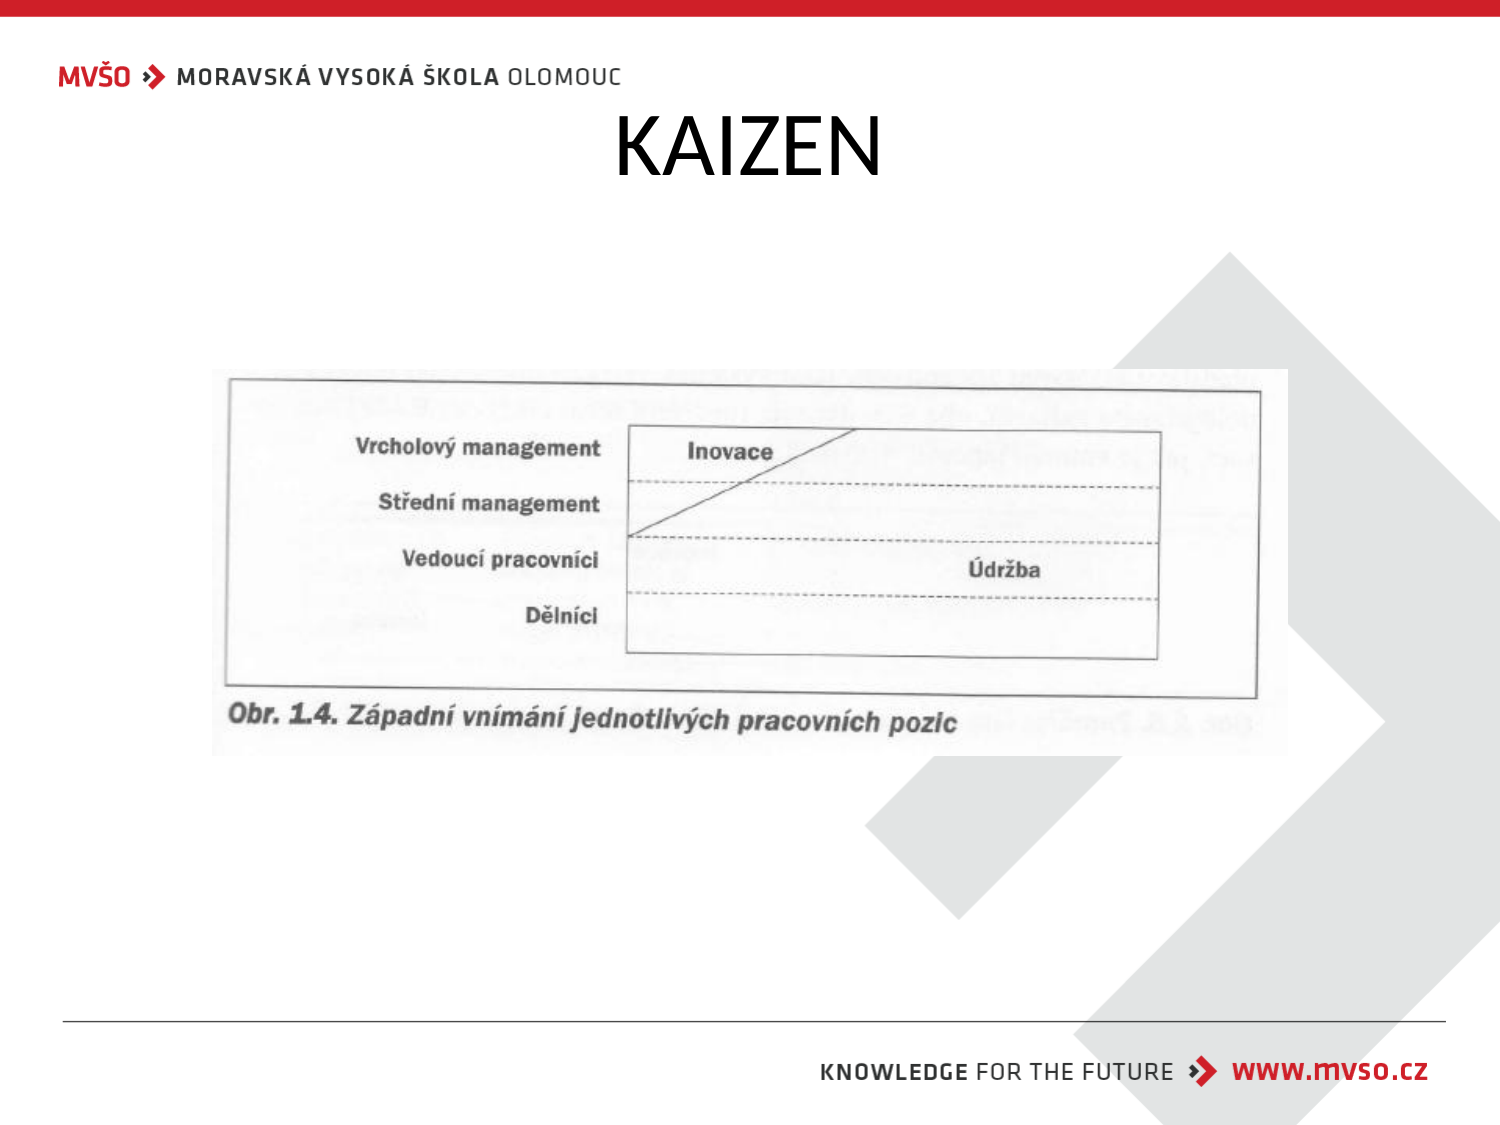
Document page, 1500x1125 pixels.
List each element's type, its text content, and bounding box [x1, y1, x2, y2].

picture [0, 0, 1500, 1125]
title KAIZEN [75, 45, 1425, 233]
